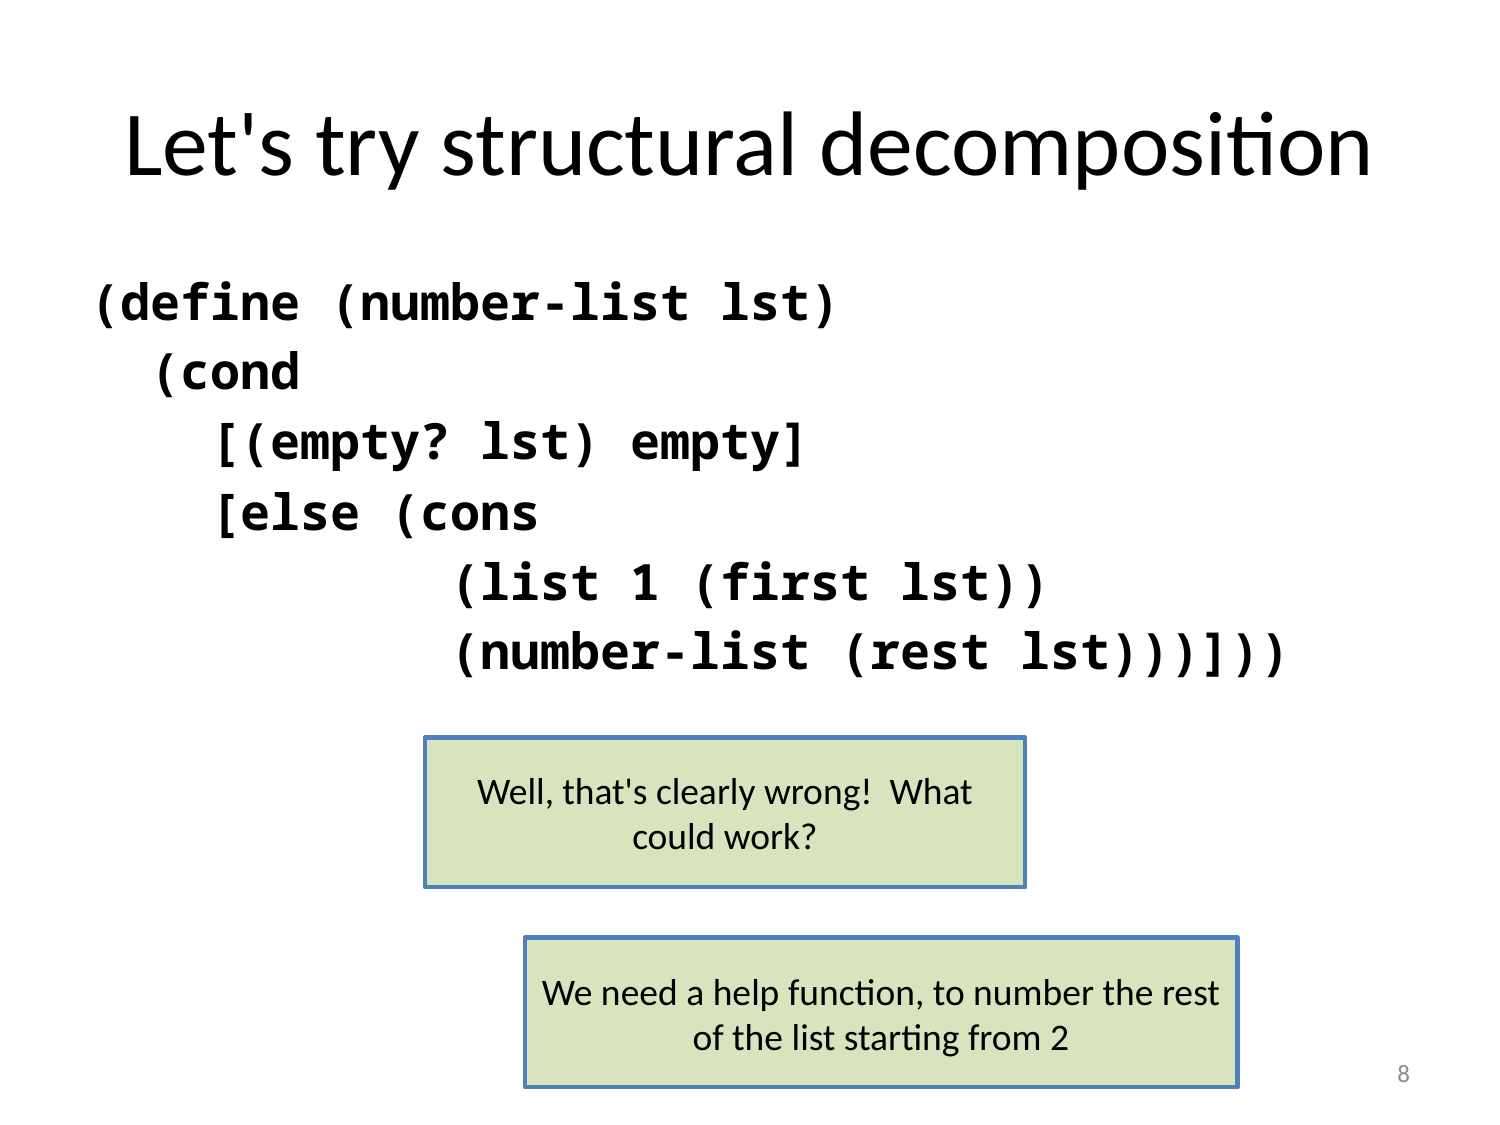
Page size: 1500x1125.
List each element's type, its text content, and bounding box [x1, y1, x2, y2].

text_box We need a help function, to number the rest of the list starting from 2 [523, 935, 1240, 1089]
list (define (number-list lst) (cond [(empty? lst) empty] [else (cons (list 1 (first lst)) (number-list (rest lst)))])) [75, 262, 1425, 1005]
title Let's try structural decomposition [75, 45, 1425, 233]
slide_number 8 [1074, 1042, 1425, 1103]
text_box Well, that's clearly wrong! What could work? [423, 735, 1027, 889]
